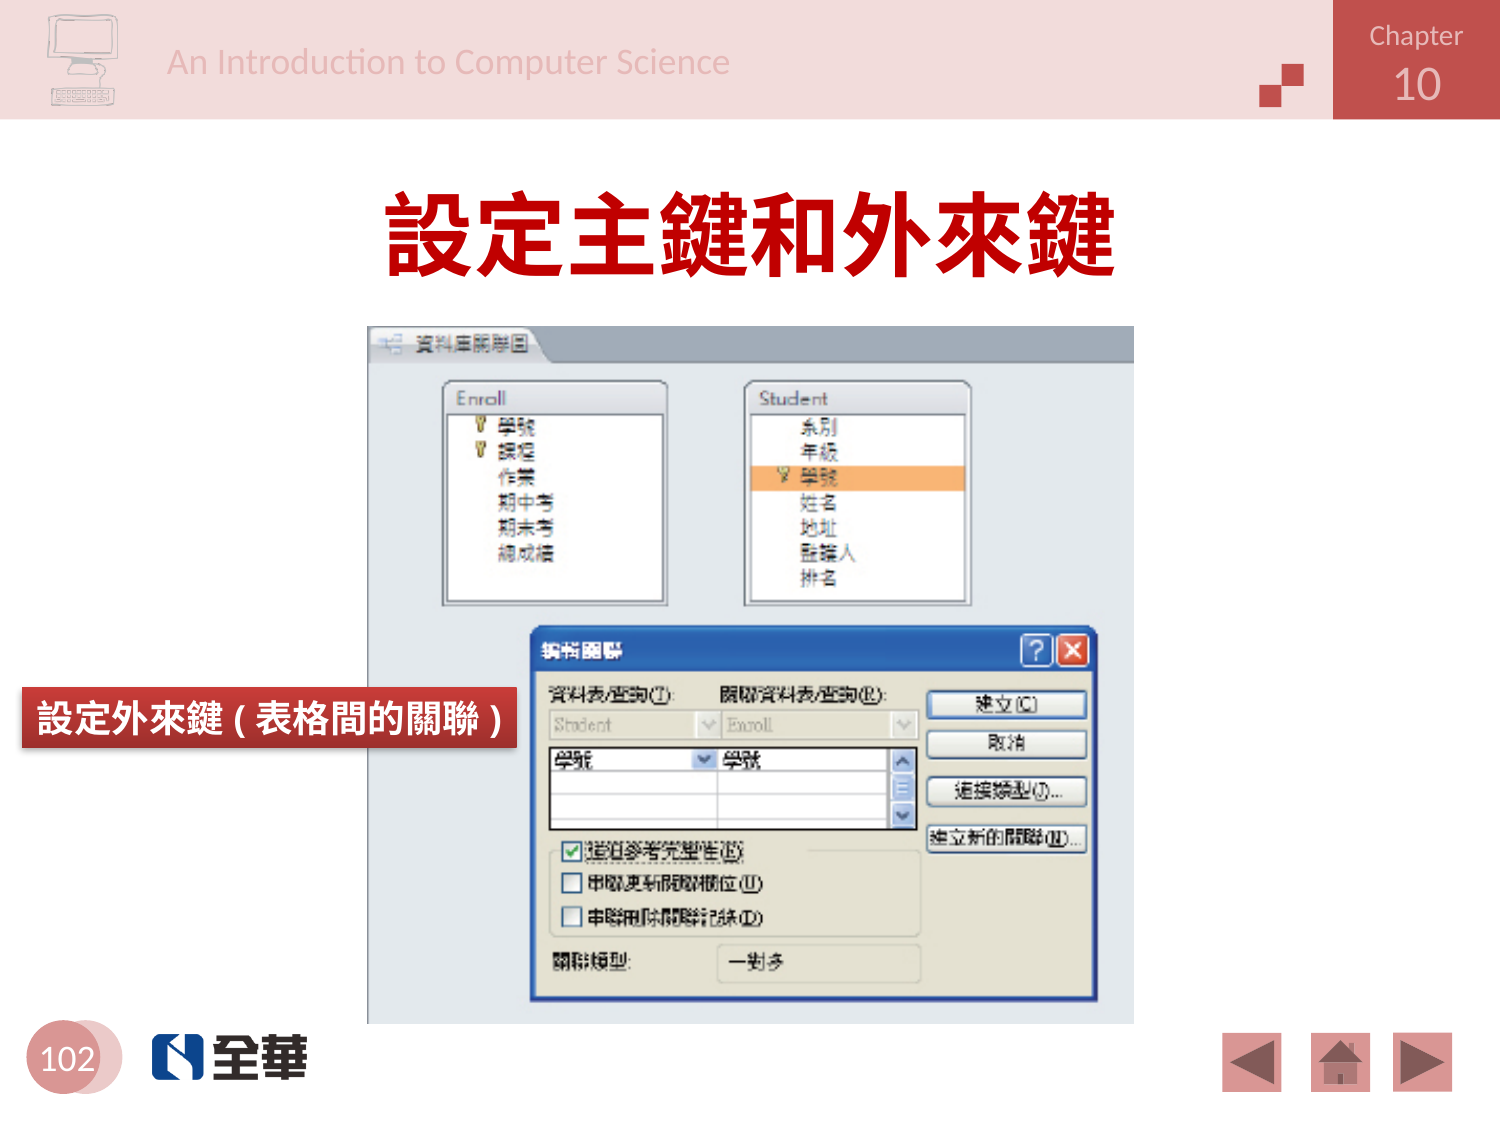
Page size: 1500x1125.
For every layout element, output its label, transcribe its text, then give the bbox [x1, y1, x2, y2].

picture [47, 14, 118, 106]
picture [152, 1034, 307, 1080]
title 設定主鍵和外來鍵 [75, 138, 1425, 327]
text_box 設定外來鍵(表格間的關聯) [22, 687, 361, 748]
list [366, 325, 1135, 1024]
